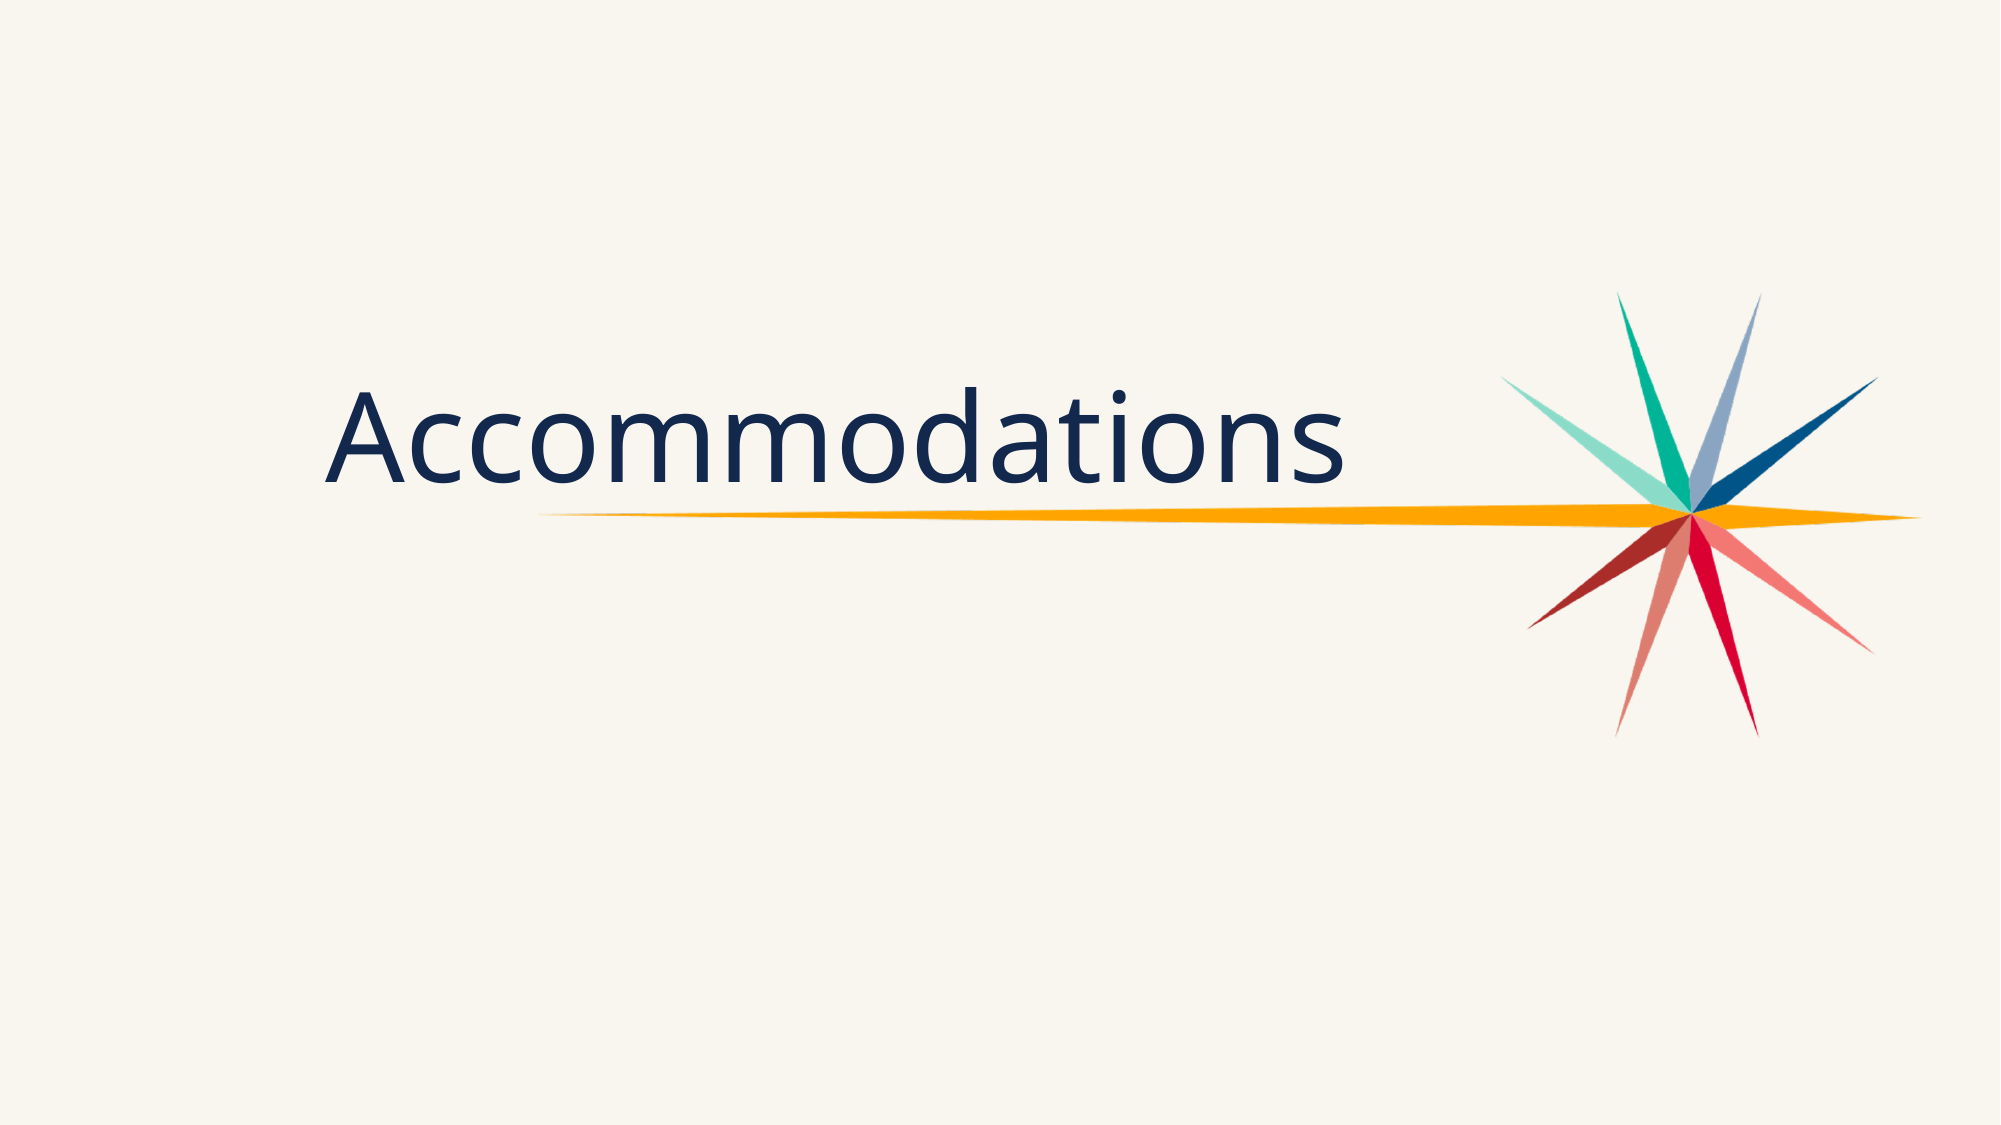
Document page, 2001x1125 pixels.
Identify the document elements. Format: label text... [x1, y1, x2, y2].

title Accommodations [310, 69, 1679, 515]
picture [340, 281, 1932, 748]
